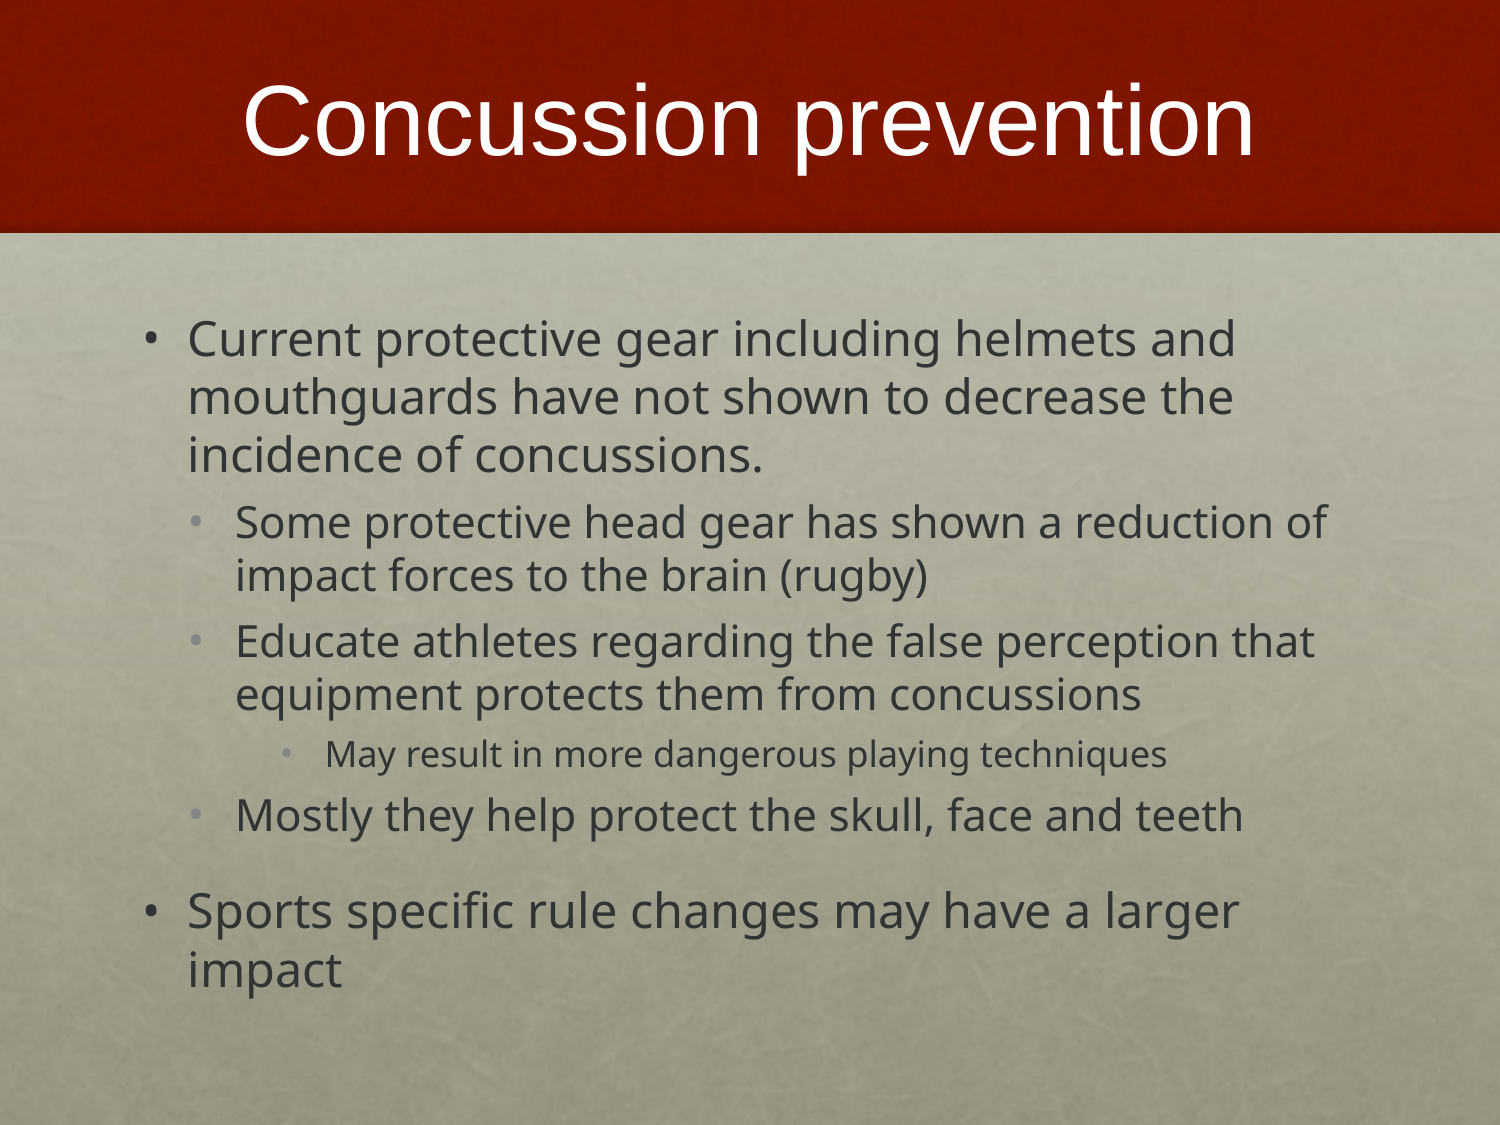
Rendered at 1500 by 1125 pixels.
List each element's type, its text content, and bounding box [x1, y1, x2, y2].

list Current protective gear including helmets and mouthguards have not shown to decrease the incidence of concussions. Some protective head gear has shown a reduction of impact forces to the brain (rugby) Educate athletes regarding the false perception that equipment protects them from concussions May result in more dangerous playing techniques Mostly they help protect the skull, face and teeth Sports specific rule changes may have a larger impact [127, 299, 1372, 1005]
title Concussion prevention [127, 10, 1372, 221]
picture [0, 214, 1500, 1125]
